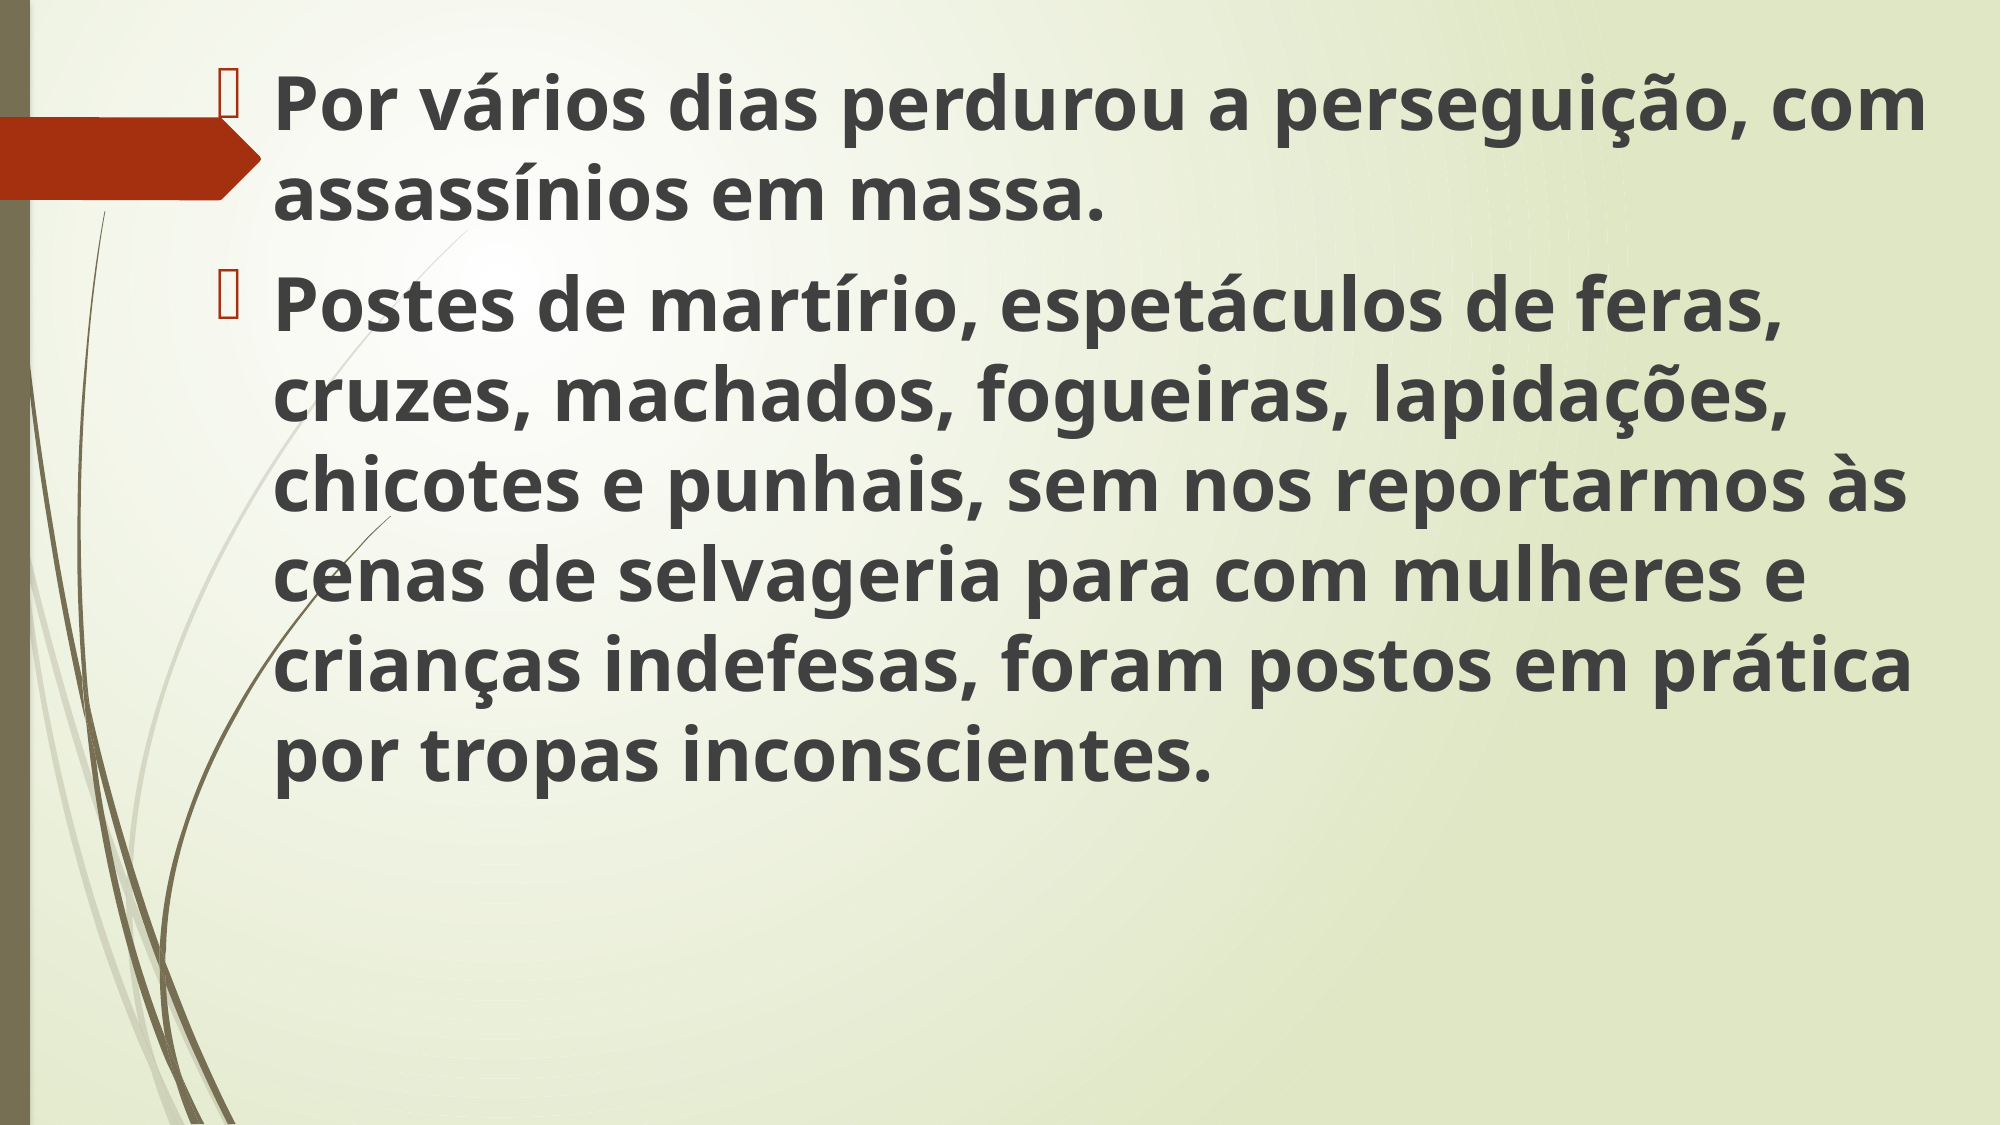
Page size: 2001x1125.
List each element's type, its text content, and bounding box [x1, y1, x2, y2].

list Por vários dias perdurou a perseguição, com assassínios em massa. Postes de martírio, espetáculos de feras, cruzes, machados, fogueiras, lapidações, chicotes e punhais, sem nos reportarmos às cenas de selvageria para com mulheres e crianças indefesas, foram postos em prática por tropas inconscientes. [201, 0, 2000, 1125]
